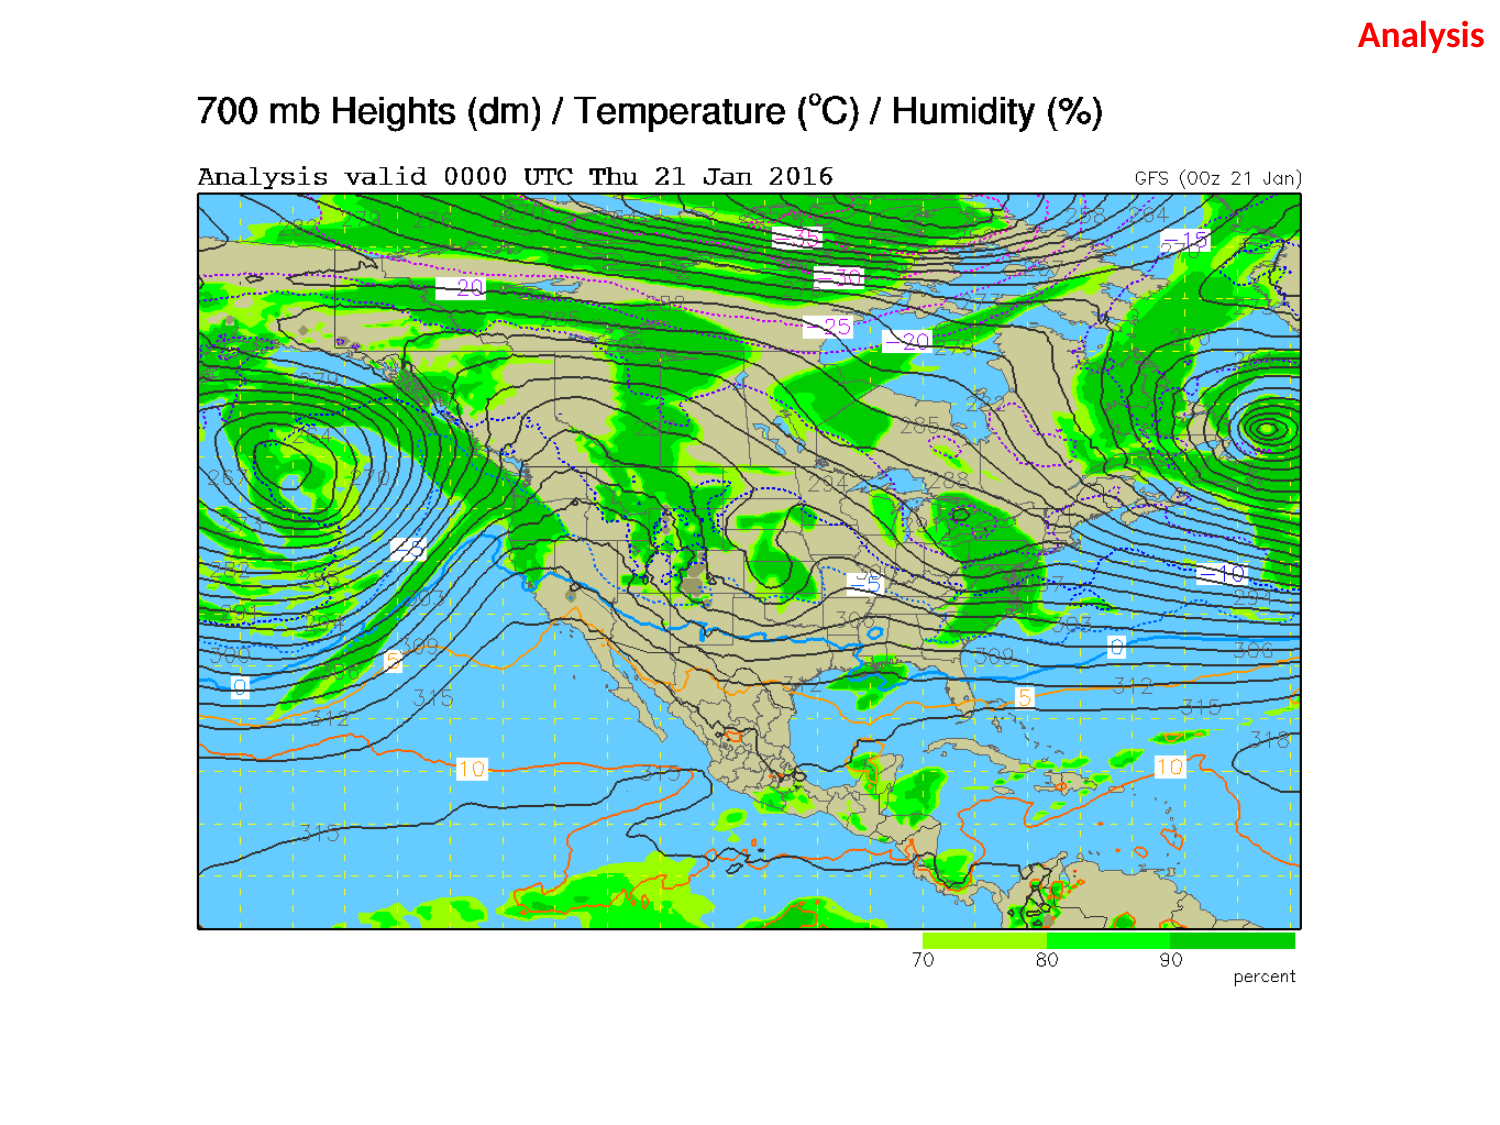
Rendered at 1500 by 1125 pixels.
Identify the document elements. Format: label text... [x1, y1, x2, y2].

picture [187, 0, 1313, 1125]
text_box Analysis [1314, 2, 1500, 63]
